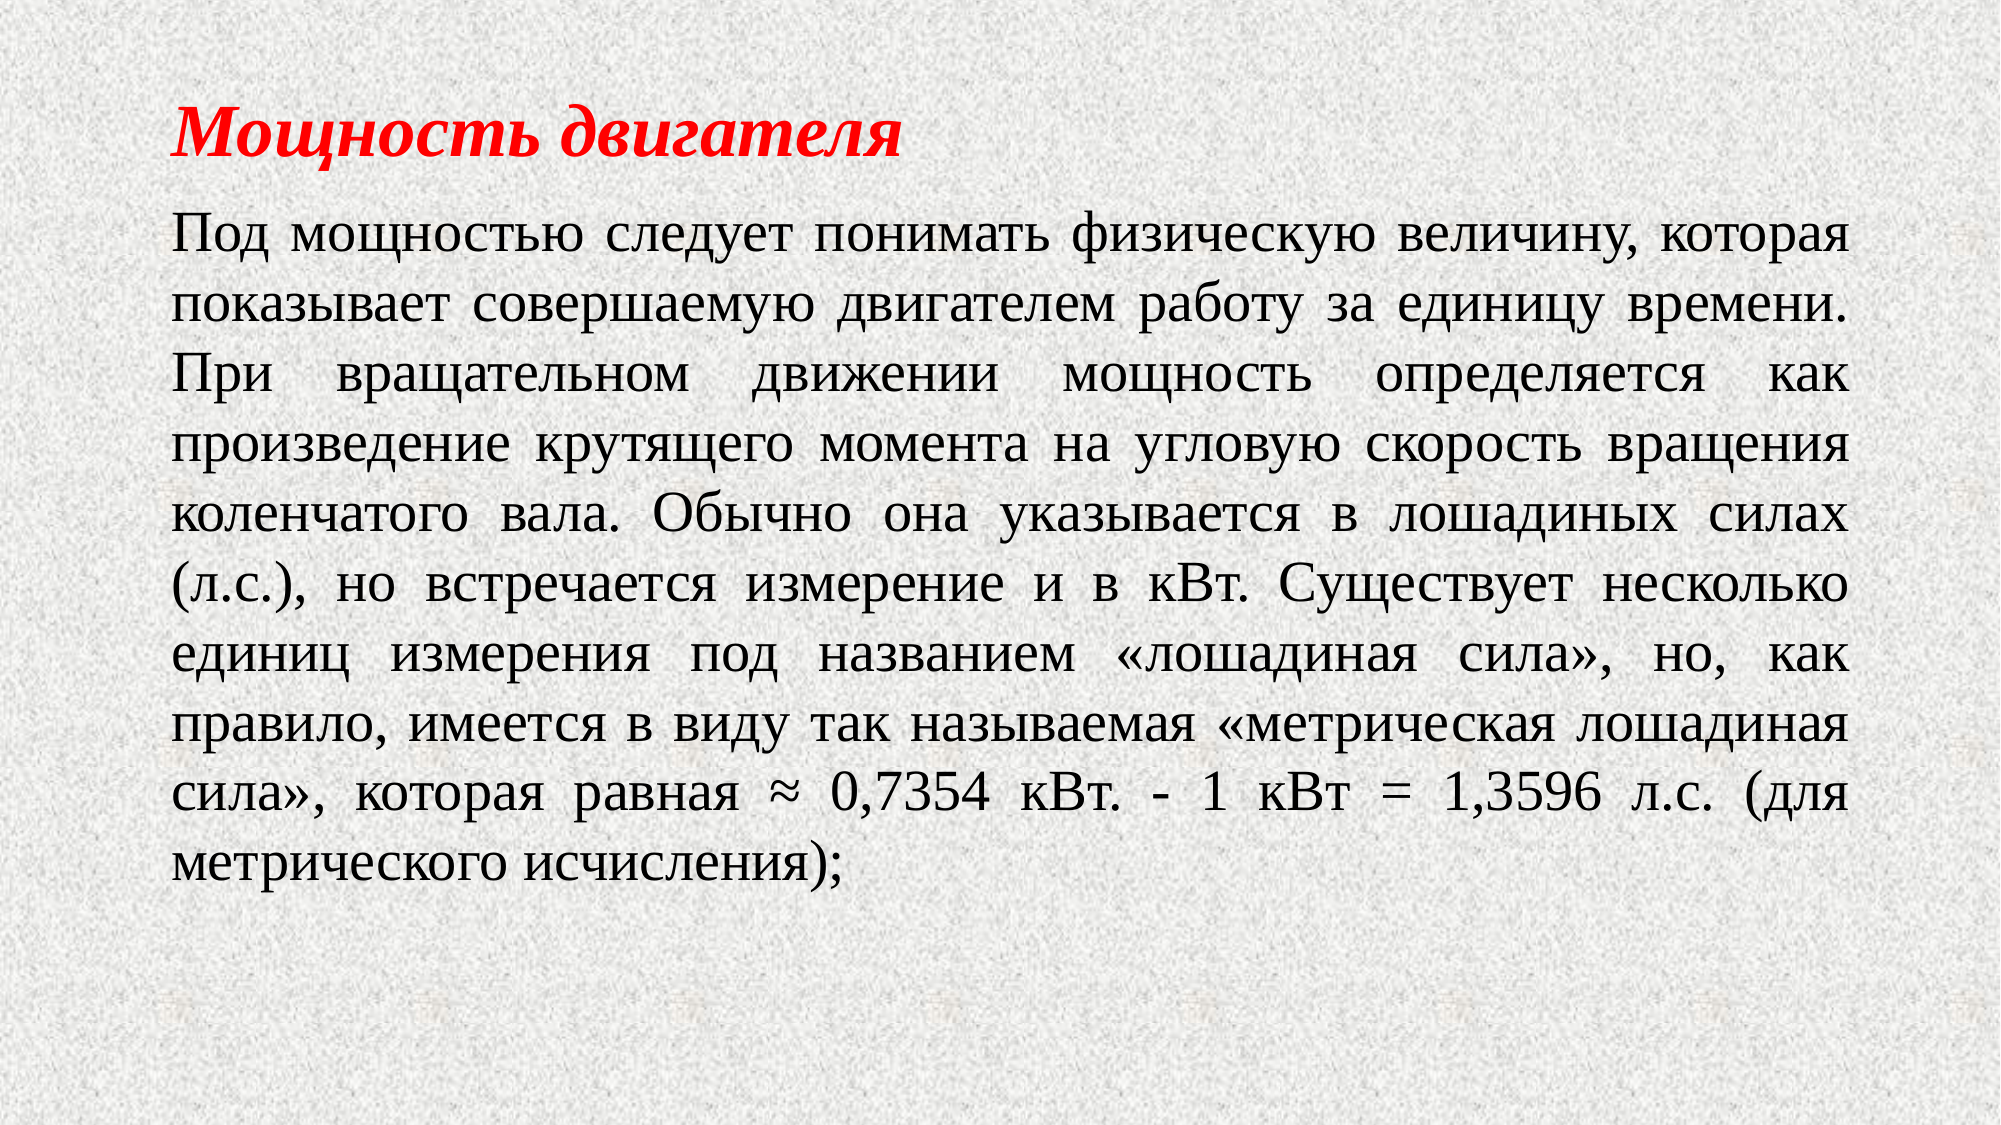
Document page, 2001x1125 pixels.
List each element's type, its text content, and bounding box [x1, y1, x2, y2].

picture [0, 0, 2001, 1125]
list Мощность двигателя Под мощностью следует понимать физическую величину, которая показывает совершаемую двигателем работу за единицу времени. При вращательном движении мощность определяется как произведение крутящего момента на угловую скорость вращения коленчатого вала. Обычно она указывается в лошадиных силах (л.с.), но встречается измерение и в кВт. Существует несколько единиц измерения под названием «лошадиная сила», но, как правило, имеется в виду так называемая «метрическая лошадиная сила», которая равная ≈ 0,7354 кВт. - 1 кВт = 1,3596 л.с. (для метрического исчисления); [156, 84, 1866, 935]
